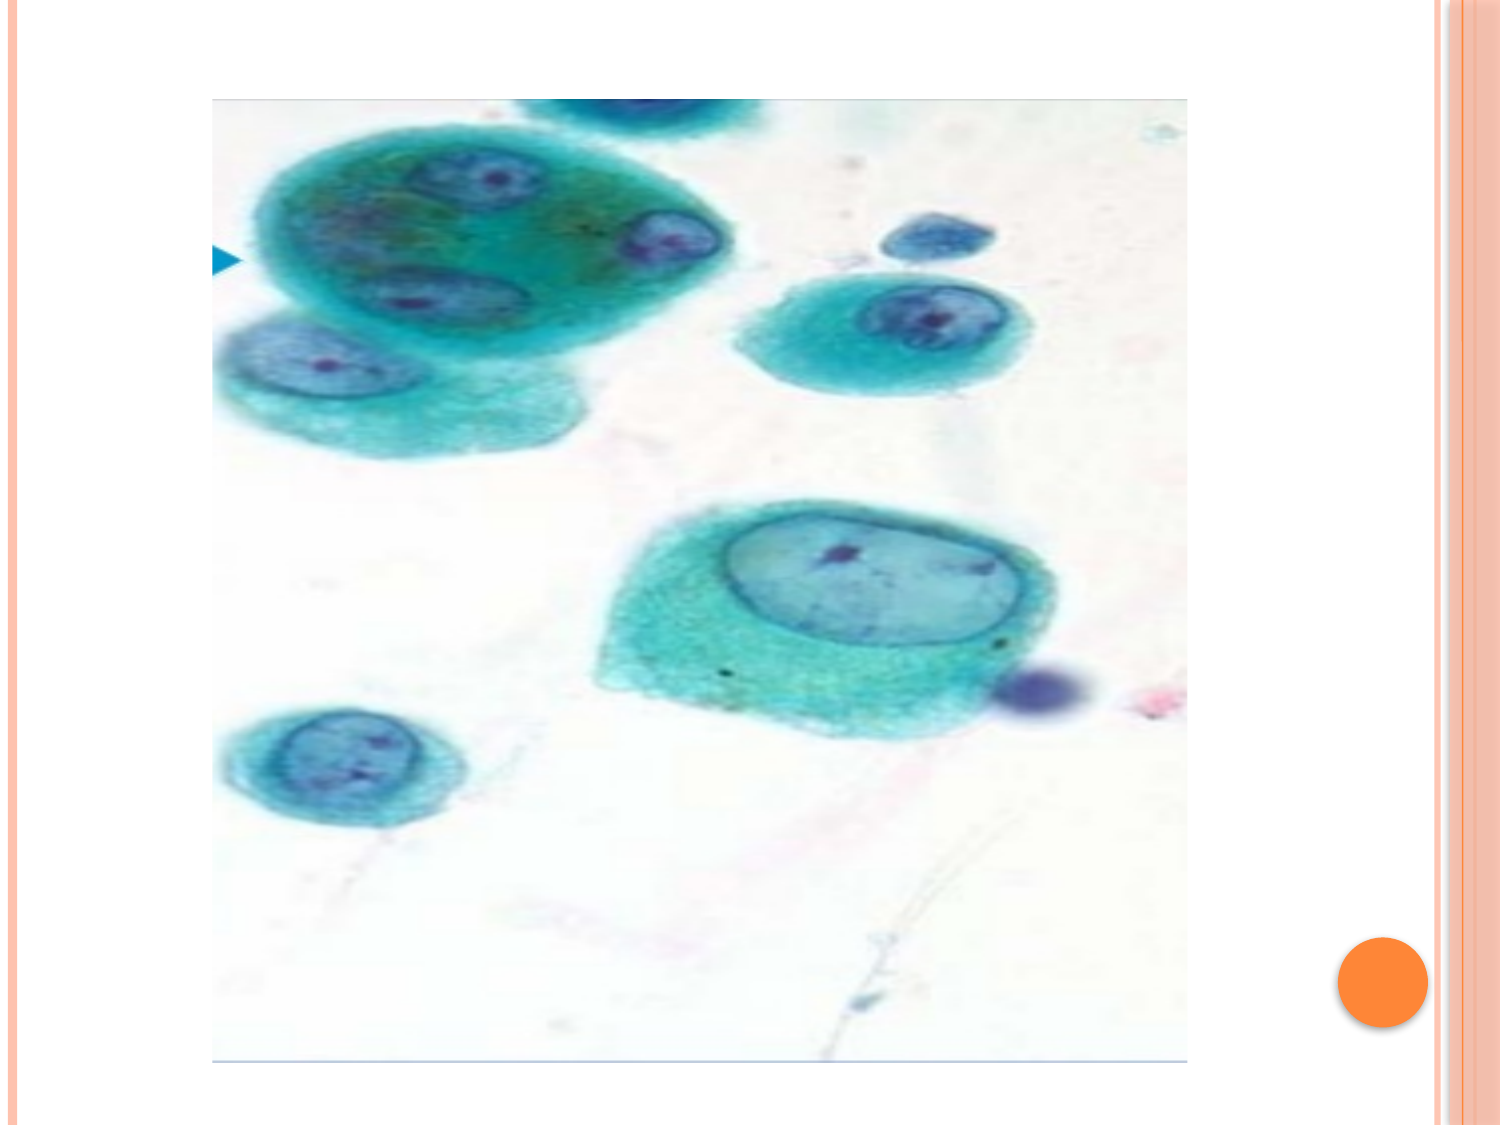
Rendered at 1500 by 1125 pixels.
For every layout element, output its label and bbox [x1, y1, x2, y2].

list [211, 99, 1188, 1063]
